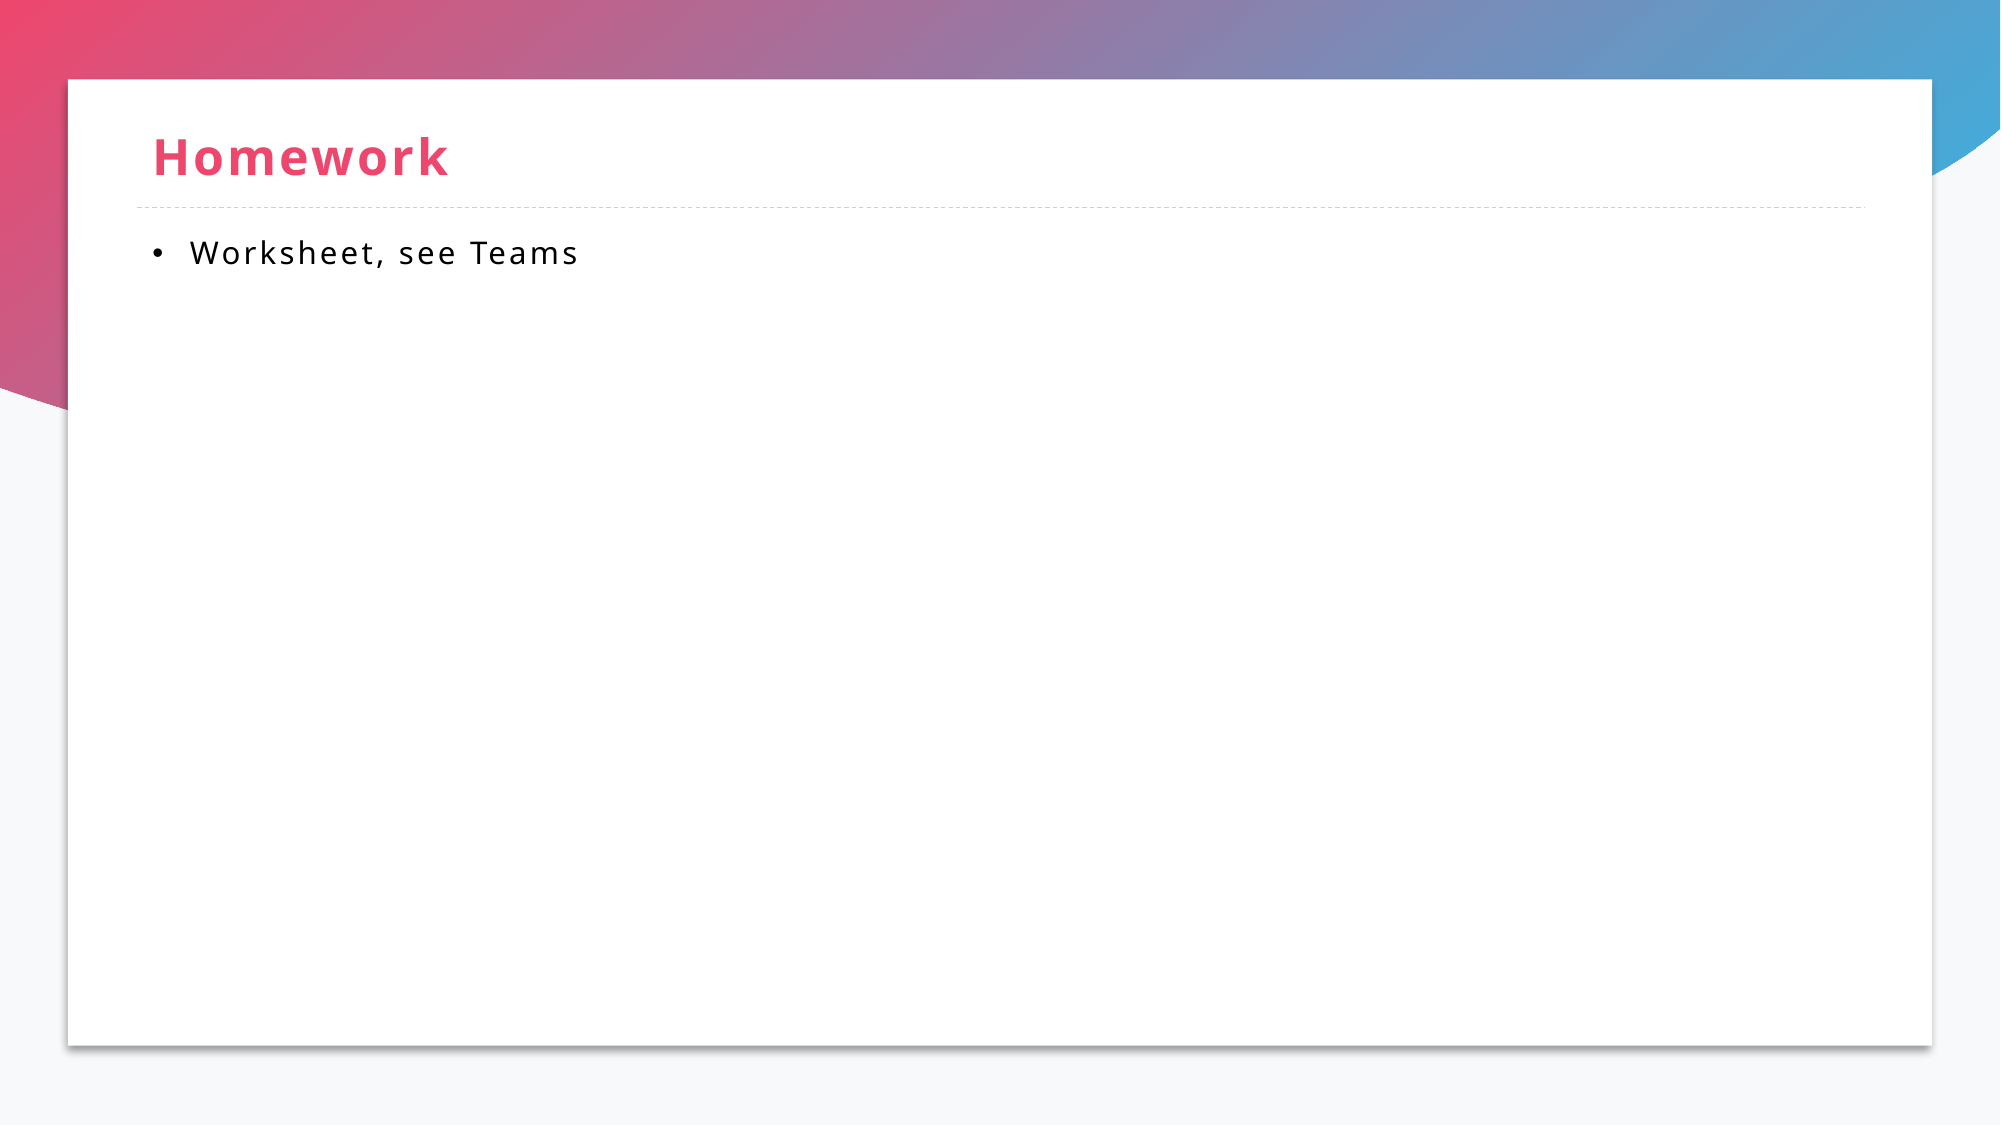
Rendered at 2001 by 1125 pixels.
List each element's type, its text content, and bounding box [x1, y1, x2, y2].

list Worksheet, see Teams [137, 207, 1864, 1014]
title Homework [137, 111, 1863, 207]
